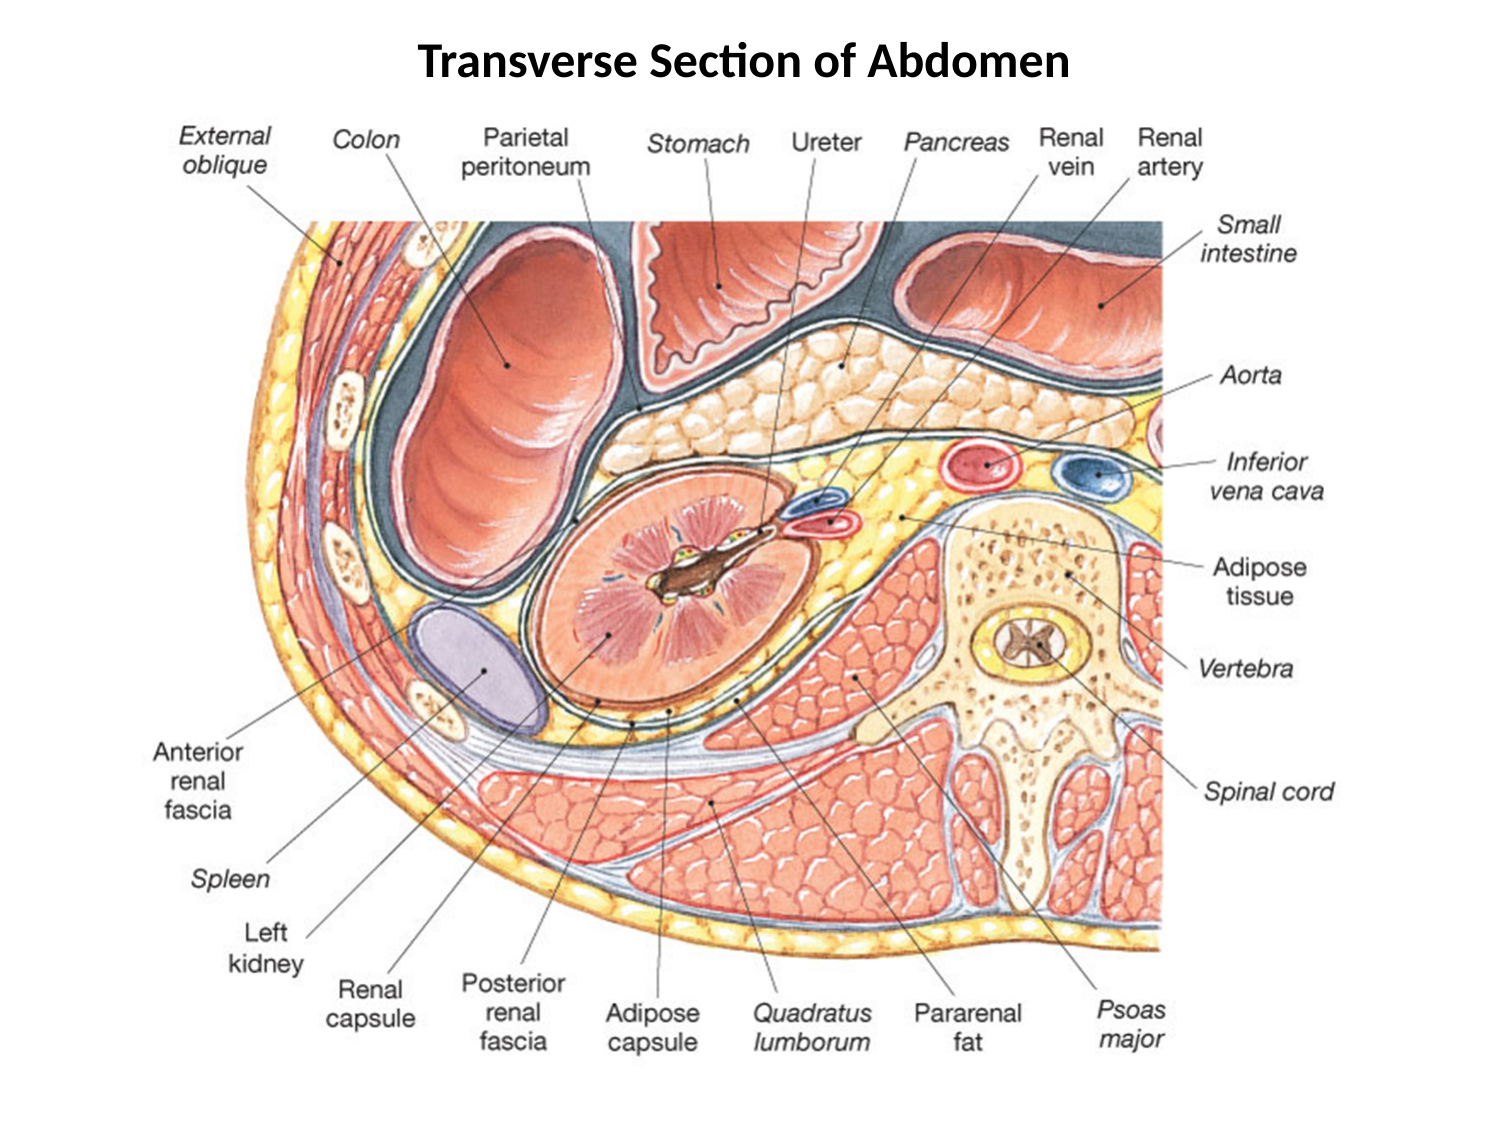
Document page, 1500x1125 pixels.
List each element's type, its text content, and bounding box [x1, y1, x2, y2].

text_box Transverse Section of Abdomen [402, 20, 1098, 96]
picture [117, 117, 1383, 1067]
